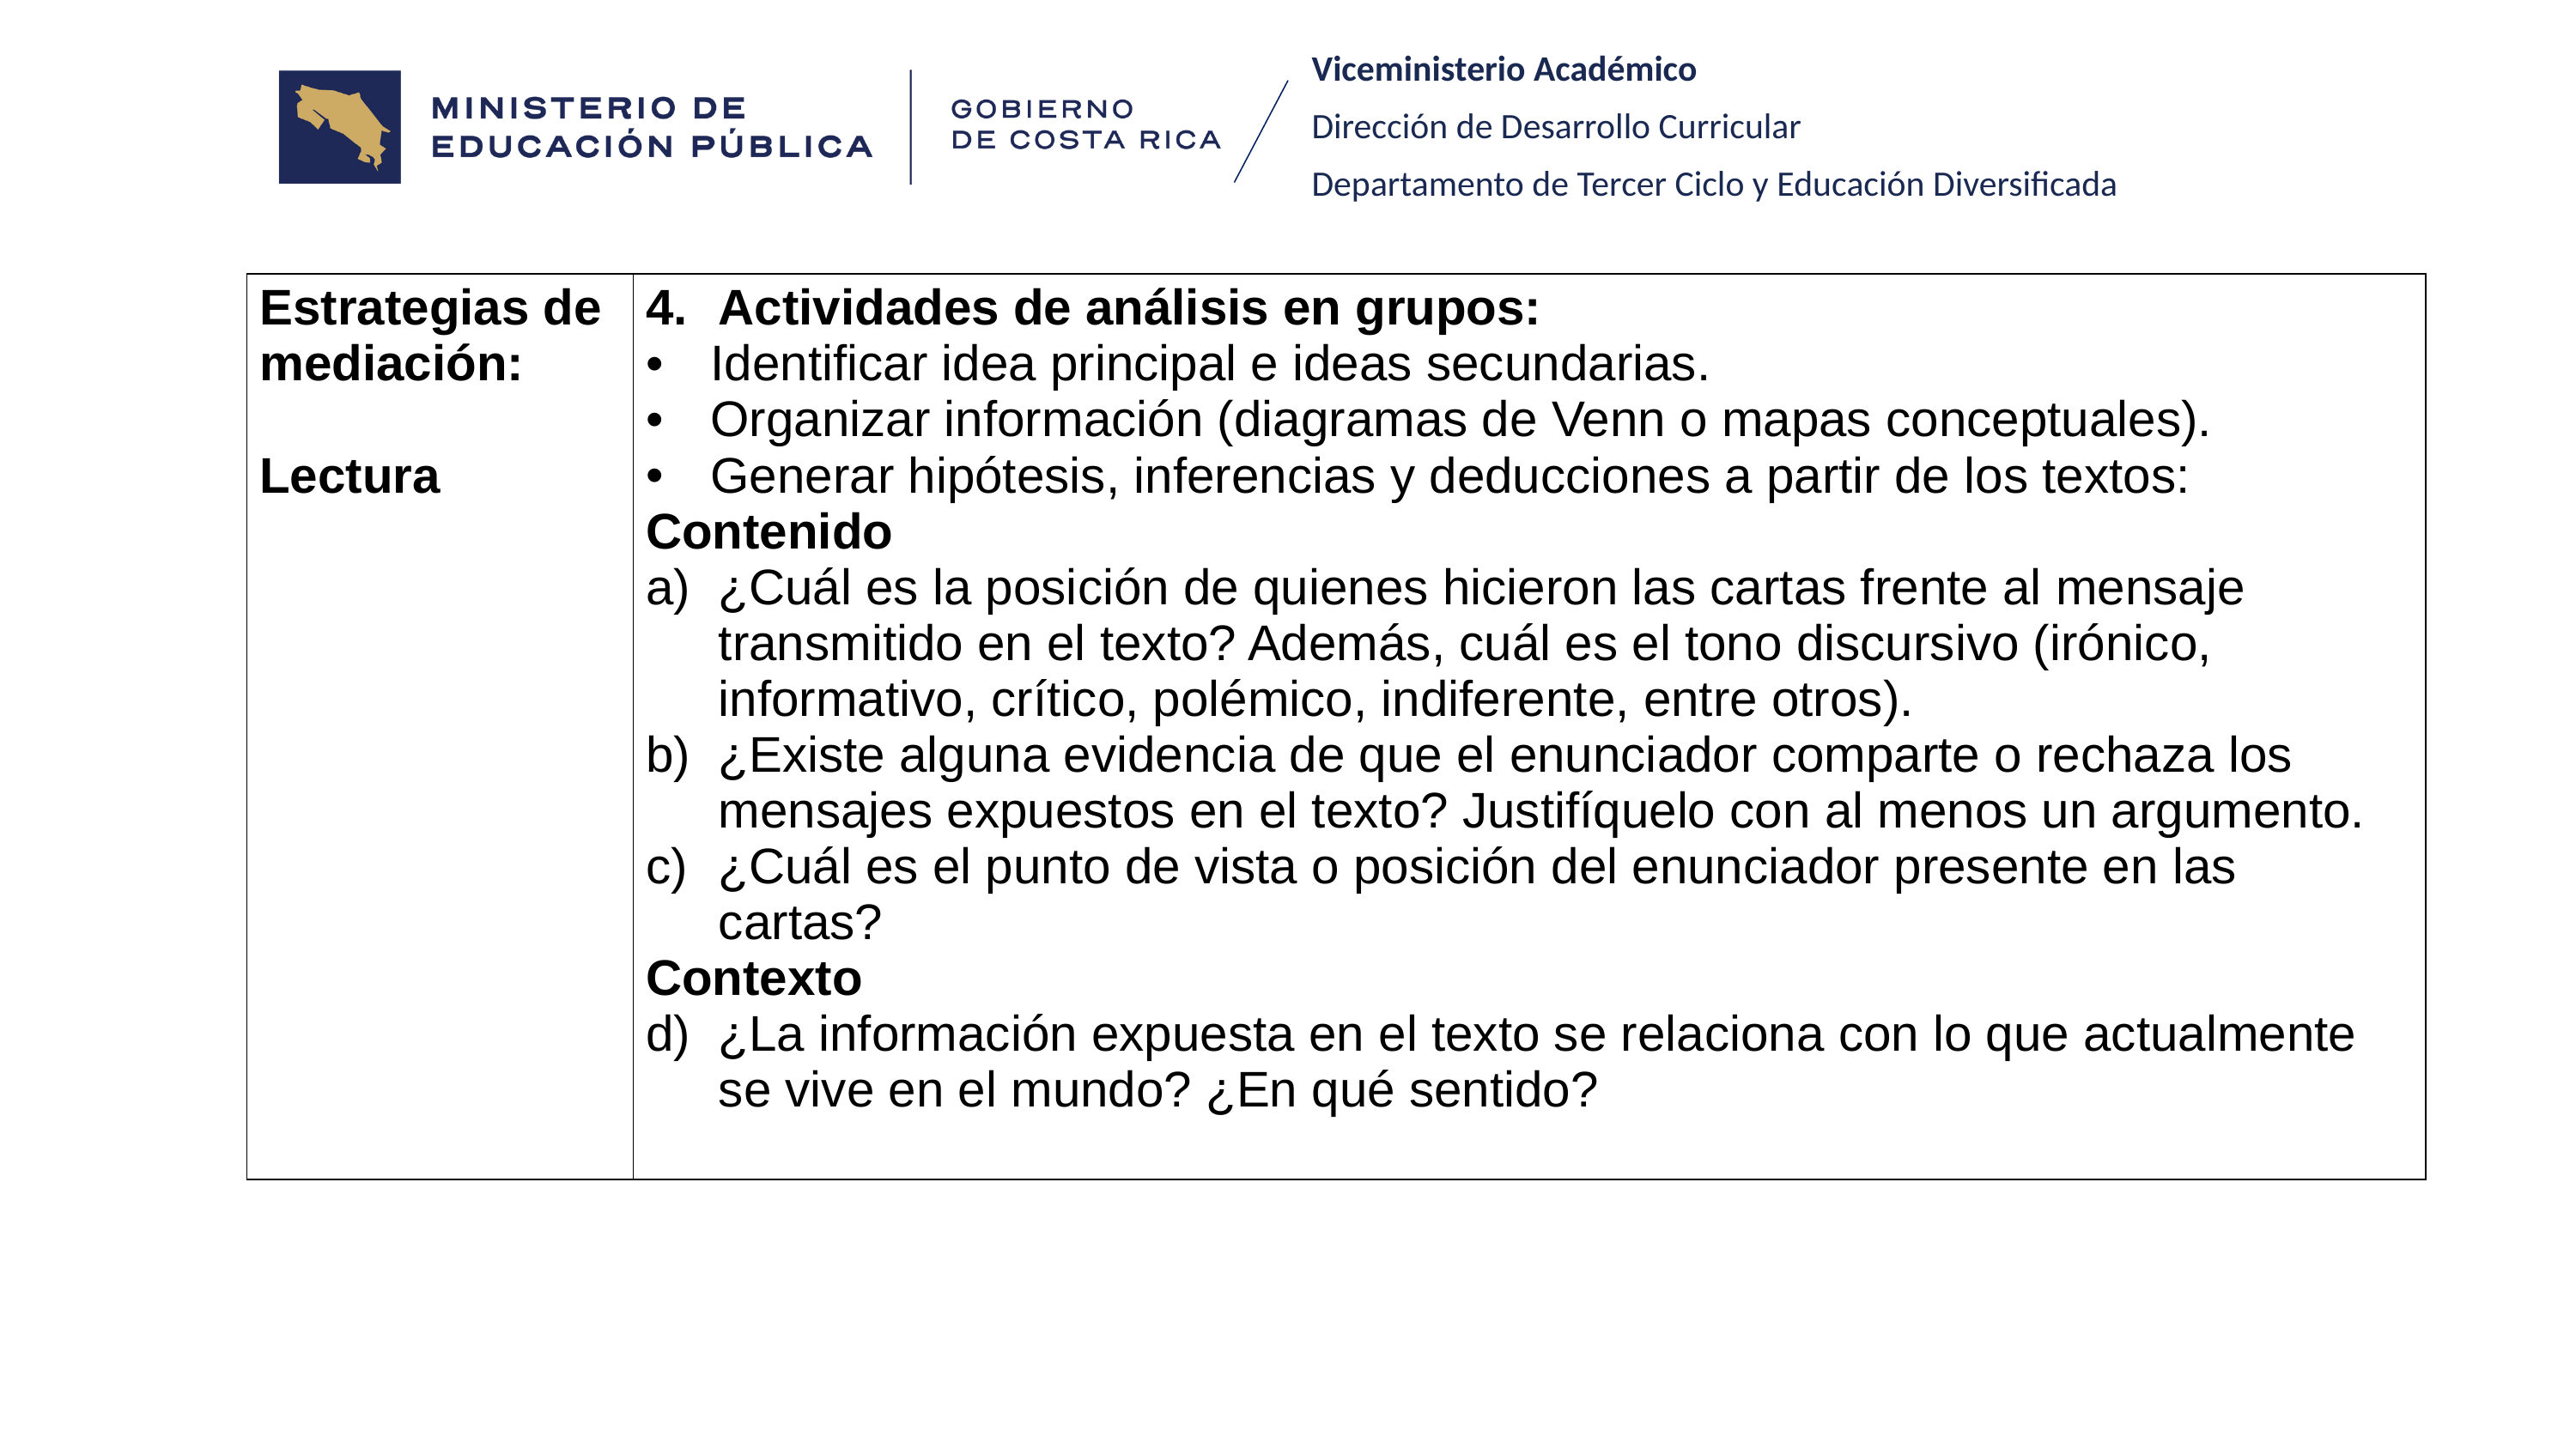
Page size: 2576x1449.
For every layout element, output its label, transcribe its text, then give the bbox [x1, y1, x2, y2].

table_header Actividades de análisis en grupos: Identificar idea principal e ideas secundarias. Organizar información (diagramas de Venn o mapas conceptuales). Generar hipótesis, inferencias y deducciones a partir de los textos: Contenido ¿Cuál es la posición de quienes hicieron las cartas frente al mensaje transmitido en el texto? Además, cuál es el tono discursivo (irónico, informativo, crítico, polémico, indiferente, entre otros). ¿Existe alguna evidencia de que el enunciador comparte o rechaza los mensajes expuestos en el texto? Justifíquelo con al menos un argumento. ¿Cuál es el punto de vista o posición del enunciador presente en las cartas? Contexto ¿La información expuesta en el texto se relaciona con lo que actualmente se vive en el mundo? ¿En qué sentido? [634, 275, 2425, 1179]
text_box [278, 70, 1224, 199]
text_box Viceministerio Académico Dirección de Desarrollo Curricular Departamento de Tercer Ciclo y Educación Diversificada [1297, 89, 2245, 159]
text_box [1234, 80, 1289, 183]
table_header Estrategias de mediación: Lectura [247, 275, 633, 1179]
